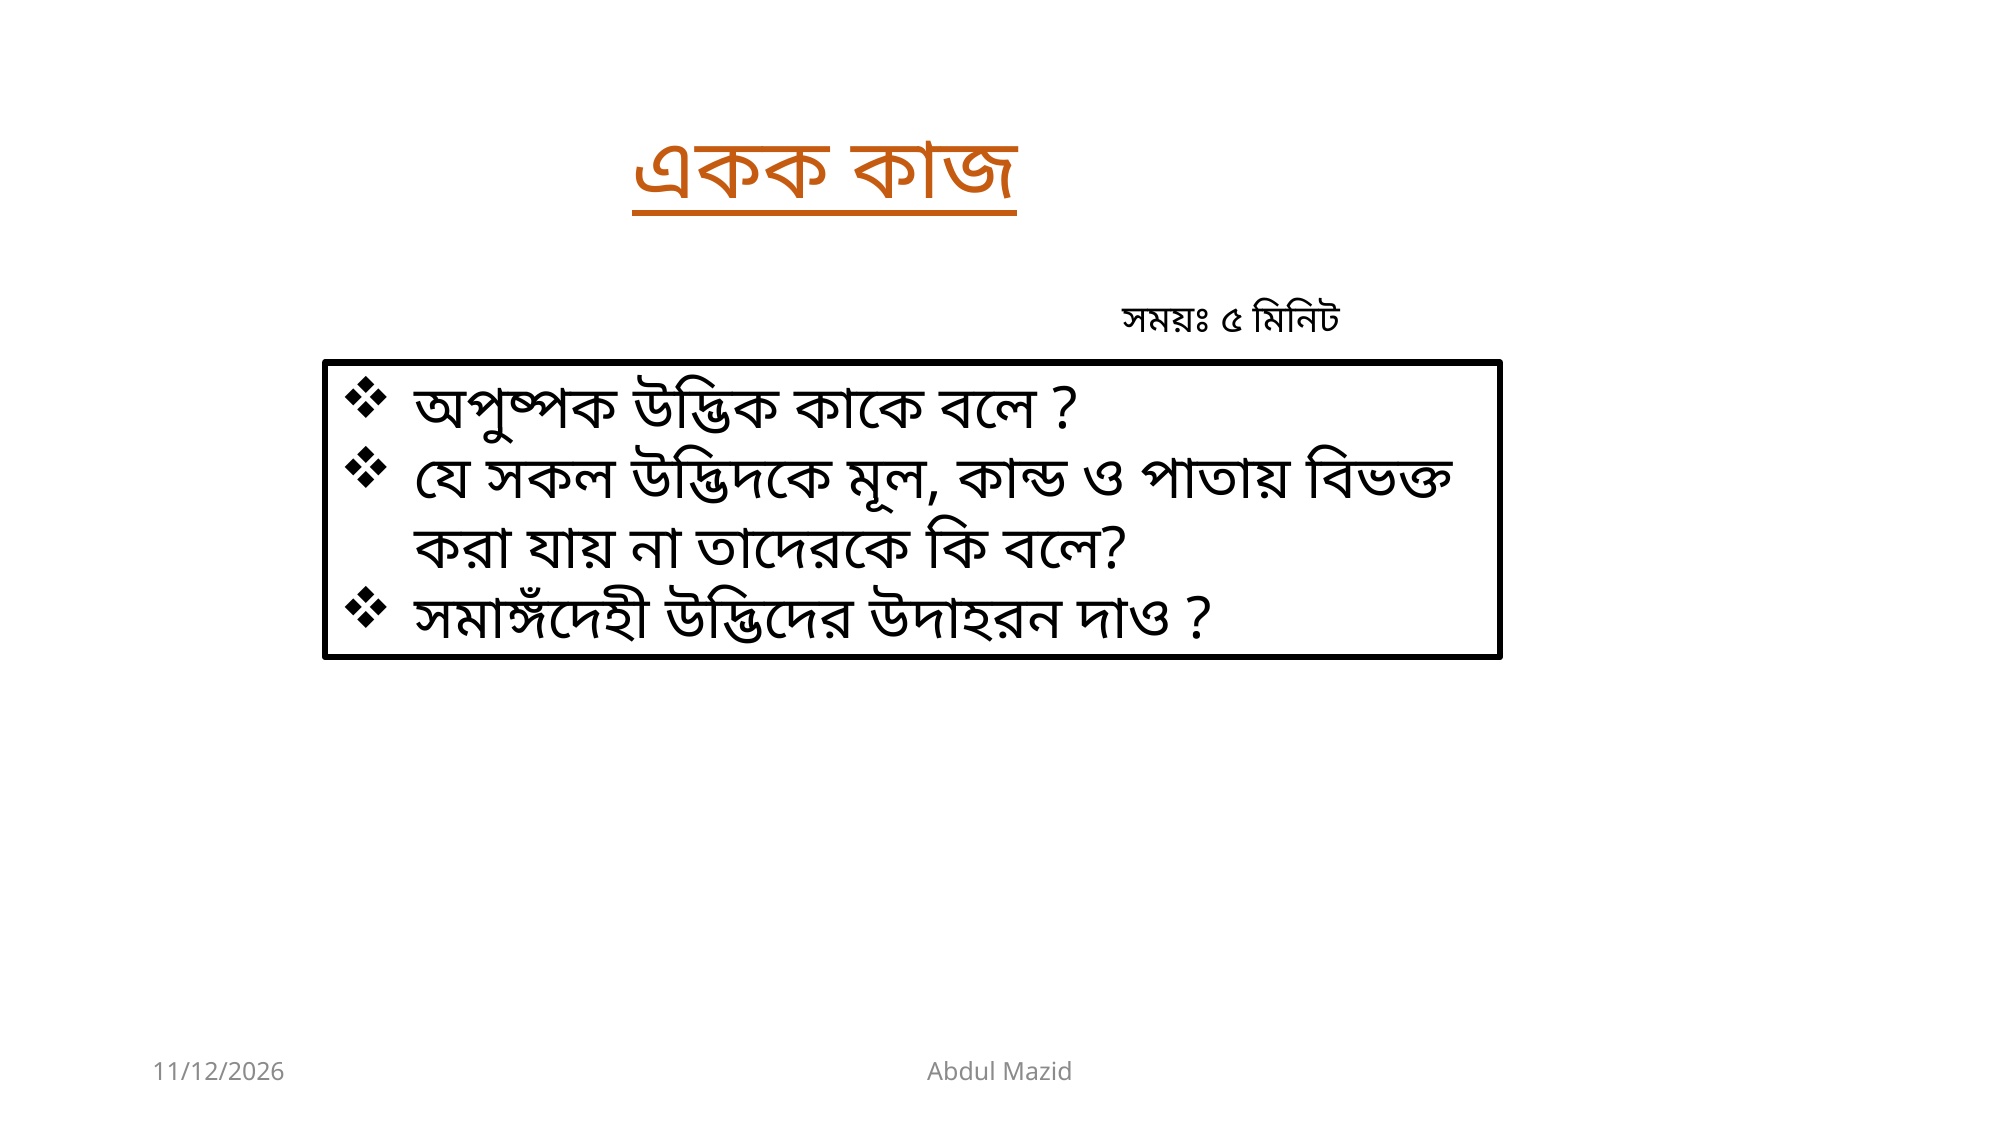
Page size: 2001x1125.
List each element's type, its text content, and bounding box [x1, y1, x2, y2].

text_box অপুষ্পক উদ্ভিক কাকে বলে ? যে সকল উদ্ভিদকে মূল, কান্ড ও পাতায় বিভক্ত করা যায় না তাদেরকে কি বলে? সমাঙ্গঁদেহী উদ্ভিদের উদাহরন দাও ? [324, 362, 1500, 658]
footer Abdul Mazid [662, 1042, 1338, 1103]
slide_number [137, 1042, 588, 1103]
text_box সময়ঃ ৫ মিনিট [1107, 287, 1383, 348]
text_box একক কাজ [537, 108, 1113, 223]
